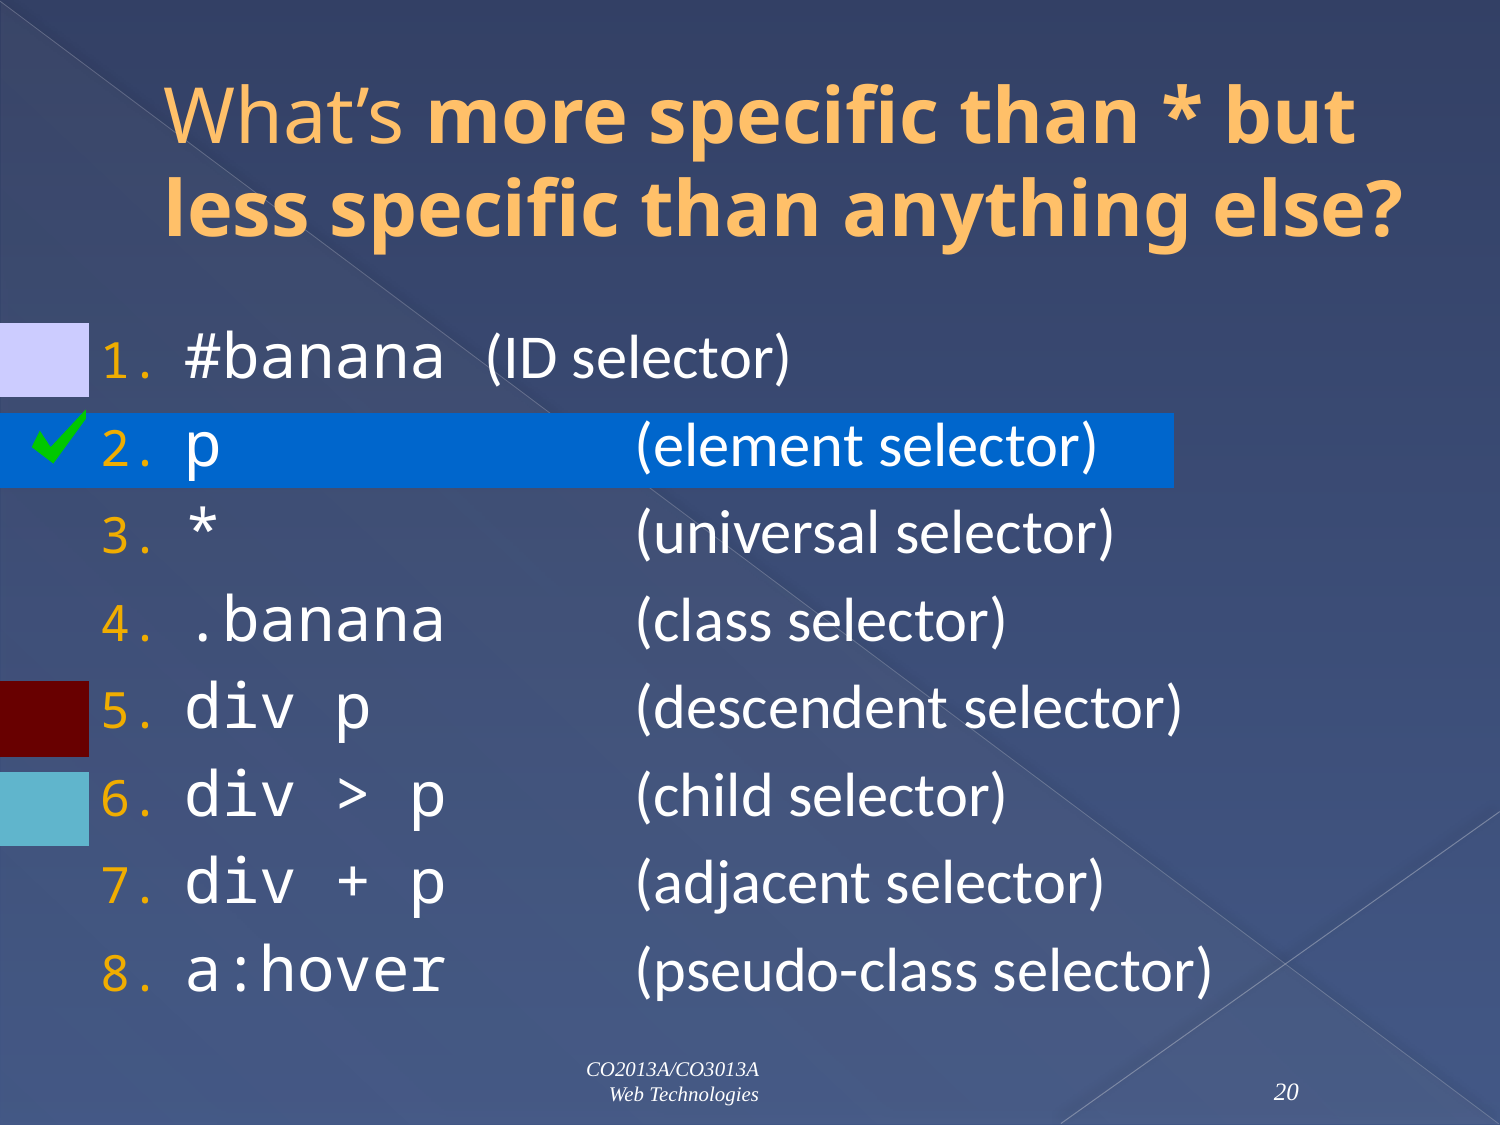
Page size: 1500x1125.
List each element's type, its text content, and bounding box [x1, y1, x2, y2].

title What’s more specific than * but less specific than anything else? [75, 43, 1425, 274]
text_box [0, 291, 1367, 1057]
slide_number 20 [1245, 1063, 1328, 1113]
footer CO2013A/CO3013A Web Technologies [75, 1063, 774, 1113]
list #banana (ID selector) p (element selector) * (universal selector) .banana (class selector) div p (descendent selector) div > p (child selector) div + p (adjacent selector) a:hover (pseudo-class selector) [75, 308, 1425, 1059]
